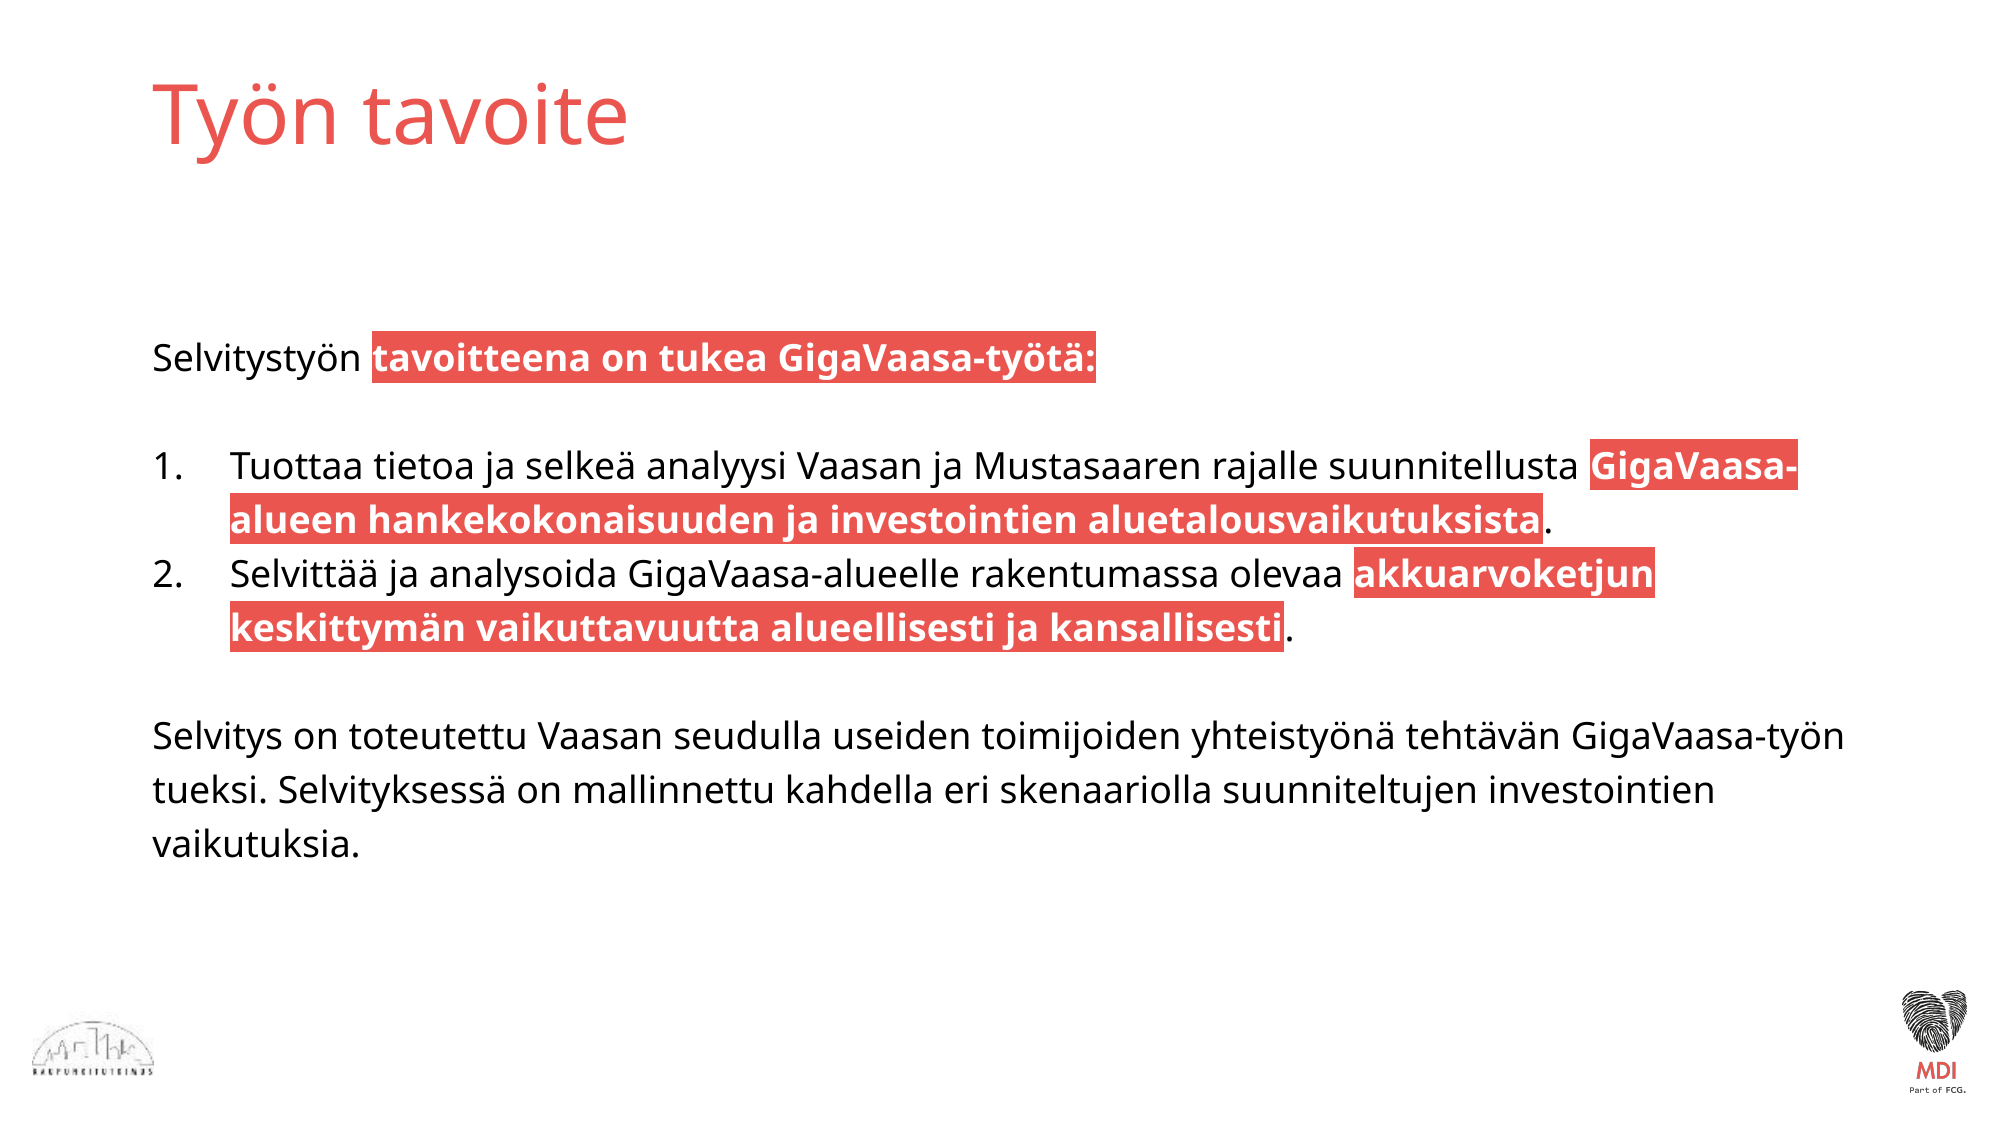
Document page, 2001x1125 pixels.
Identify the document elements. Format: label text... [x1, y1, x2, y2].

picture [1902, 990, 1967, 1098]
list Selvitystyön tavoitteena on tukea GigaVaasa-työtä: Tuottaa tietoa ja selkeä analyysi Vaasan ja Mustasaaren rajalle suunnitellusta GigaVaasa-alueen hankekokonaisuuden ja investointien aluetalousvaikutuksista. Selvittää ja analysoida GigaVaasa-alueelle rakentumassa olevaa akkuarvoketjun keskittymän vaikuttavuutta alueellisesti ja kansallisesti. Selvitys on toteutettu Vaasan seudulla useiden toimijoiden yhteistyönä tehtävän GigaVaasa-työn tueksi. Selvityksessä on mallinnettu kahdella eri skenaariolla suunniteltujen investointien vaikutuksia. [137, 176, 1863, 1014]
picture [32, 987, 154, 1110]
title Työn tavoite [137, 59, 1863, 176]
